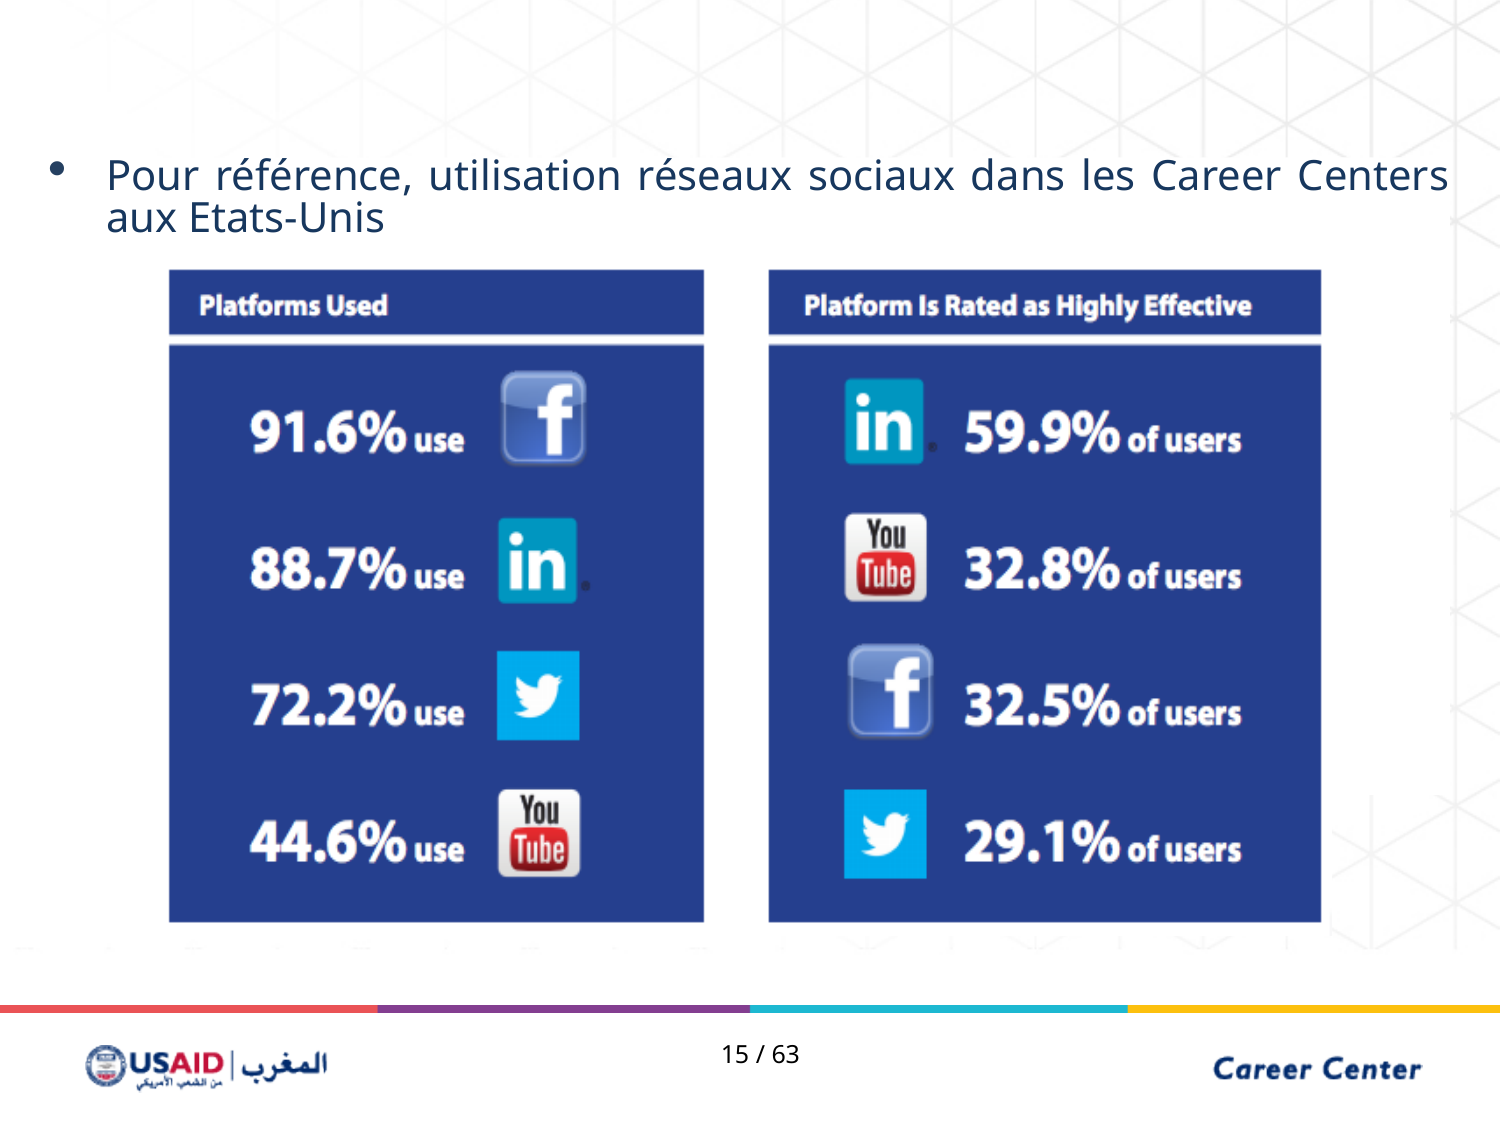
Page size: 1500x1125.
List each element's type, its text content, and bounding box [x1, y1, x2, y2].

text_box 15 / 63 [656, 1031, 865, 1080]
picture [0, 1013, 1500, 1093]
list Pour référence, utilisation réseaux sociaux dans les Career Centers aux Etats-Unis [49, 157, 1450, 795]
picture [0, 0, 1500, 1005]
